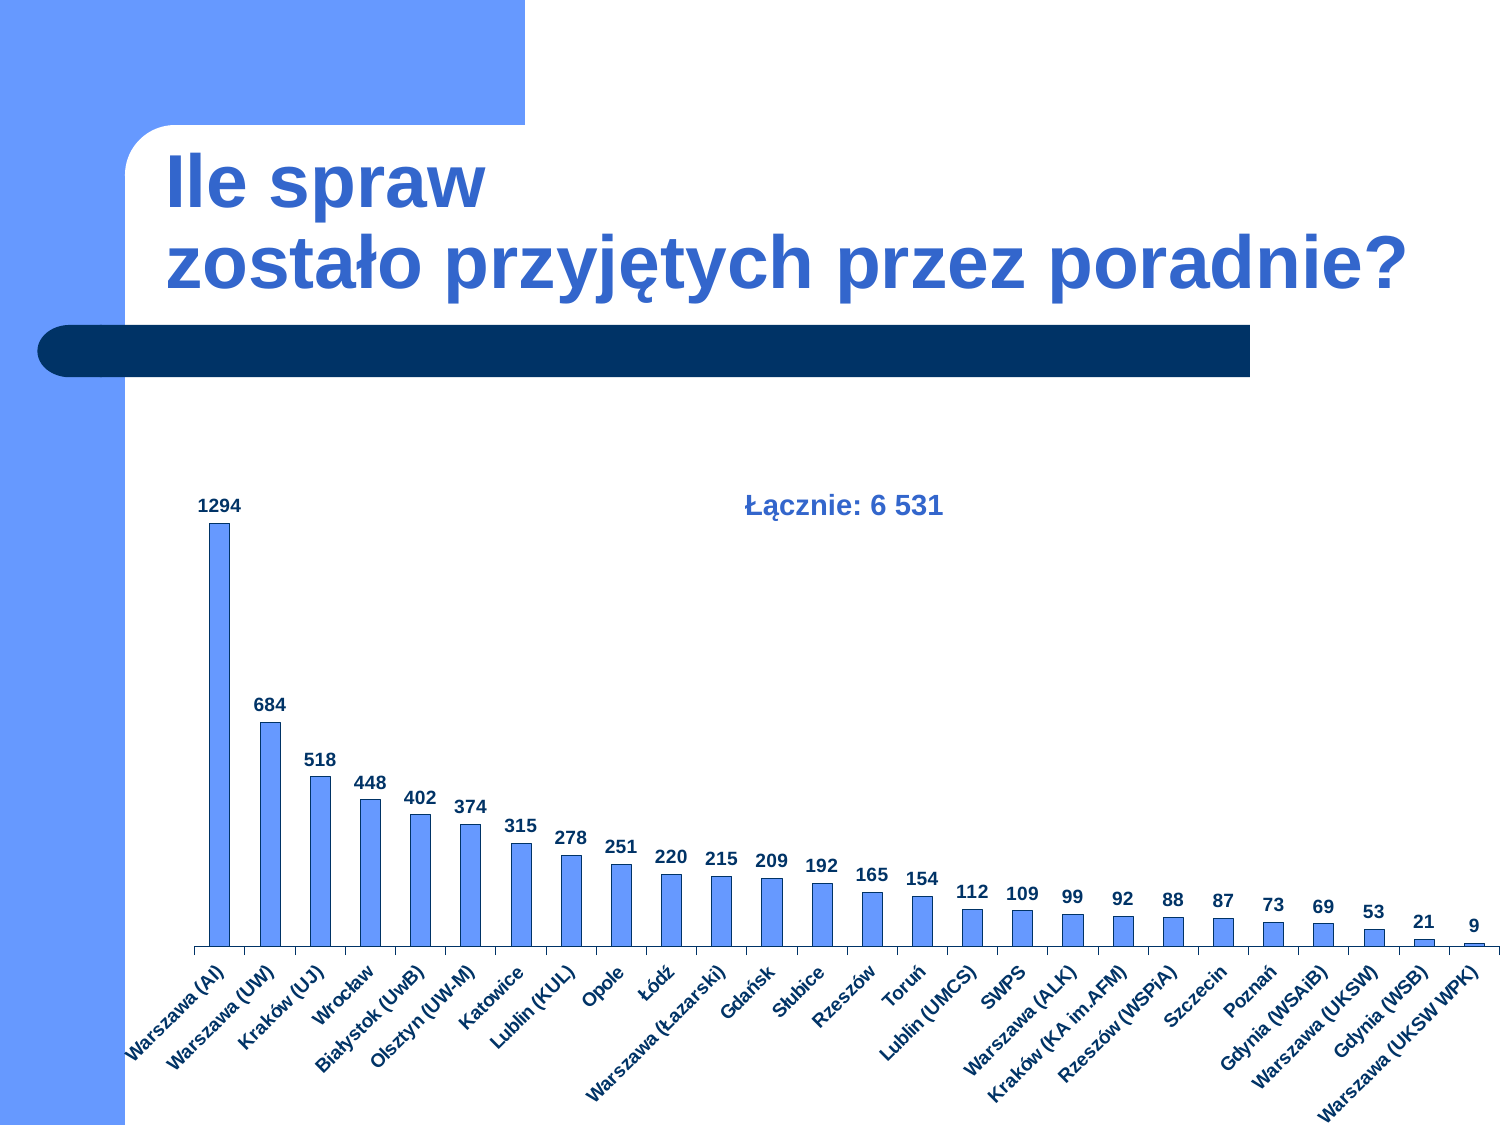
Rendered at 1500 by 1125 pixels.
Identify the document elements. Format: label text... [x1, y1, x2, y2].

title Ile spraw zostało przyjętych przez poradnie? [149, 124, 1463, 265]
chart [111, 266, 1500, 1125]
